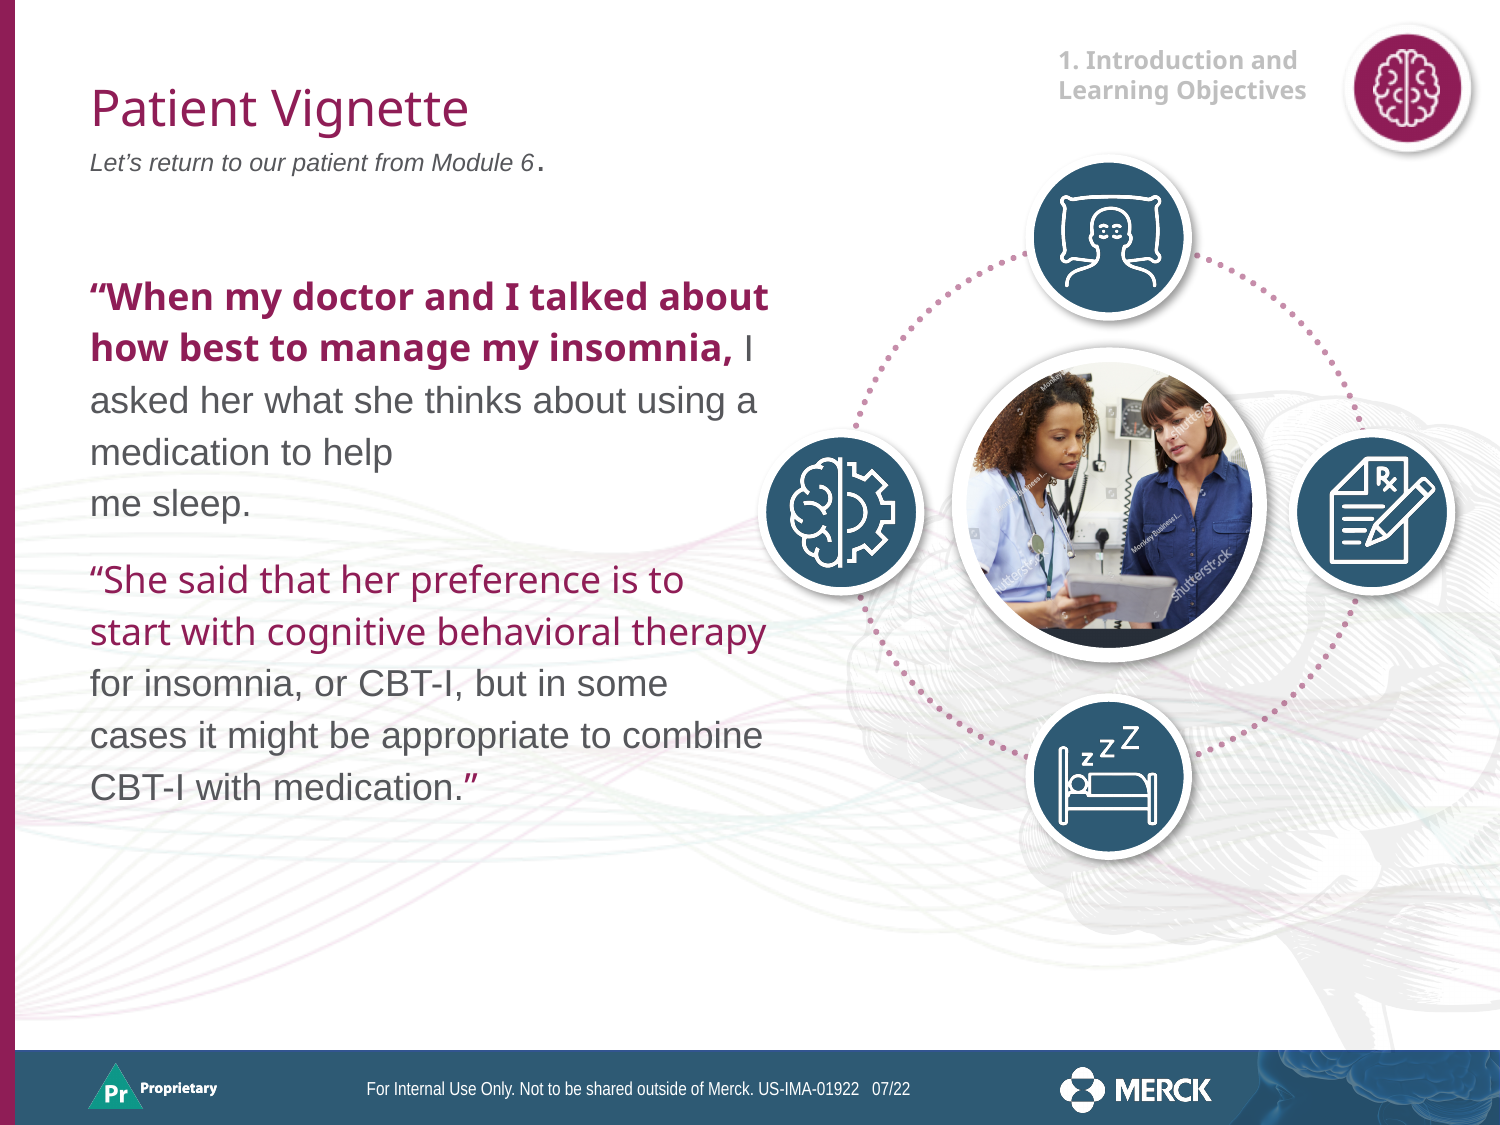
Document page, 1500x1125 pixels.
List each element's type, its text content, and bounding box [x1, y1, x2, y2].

picture [1333, 13, 1482, 163]
text_box Let’s return to our patient from Module 6. [74, 126, 1038, 187]
picture [88, 1063, 217, 1109]
text_box “When my doctor and I talked about how best to manage my insomnia, I asked her what she thinks about using a medication to help me sleep. “She said that her preference is to start with cognitive behavioral therapy for insomnia, or CBT-I, but in some cases it might be appropriate to combine CBT-I with medication.” [75, 258, 762, 816]
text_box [762, 158, 1468, 856]
title Patient Vignette [75, 75, 1369, 146]
